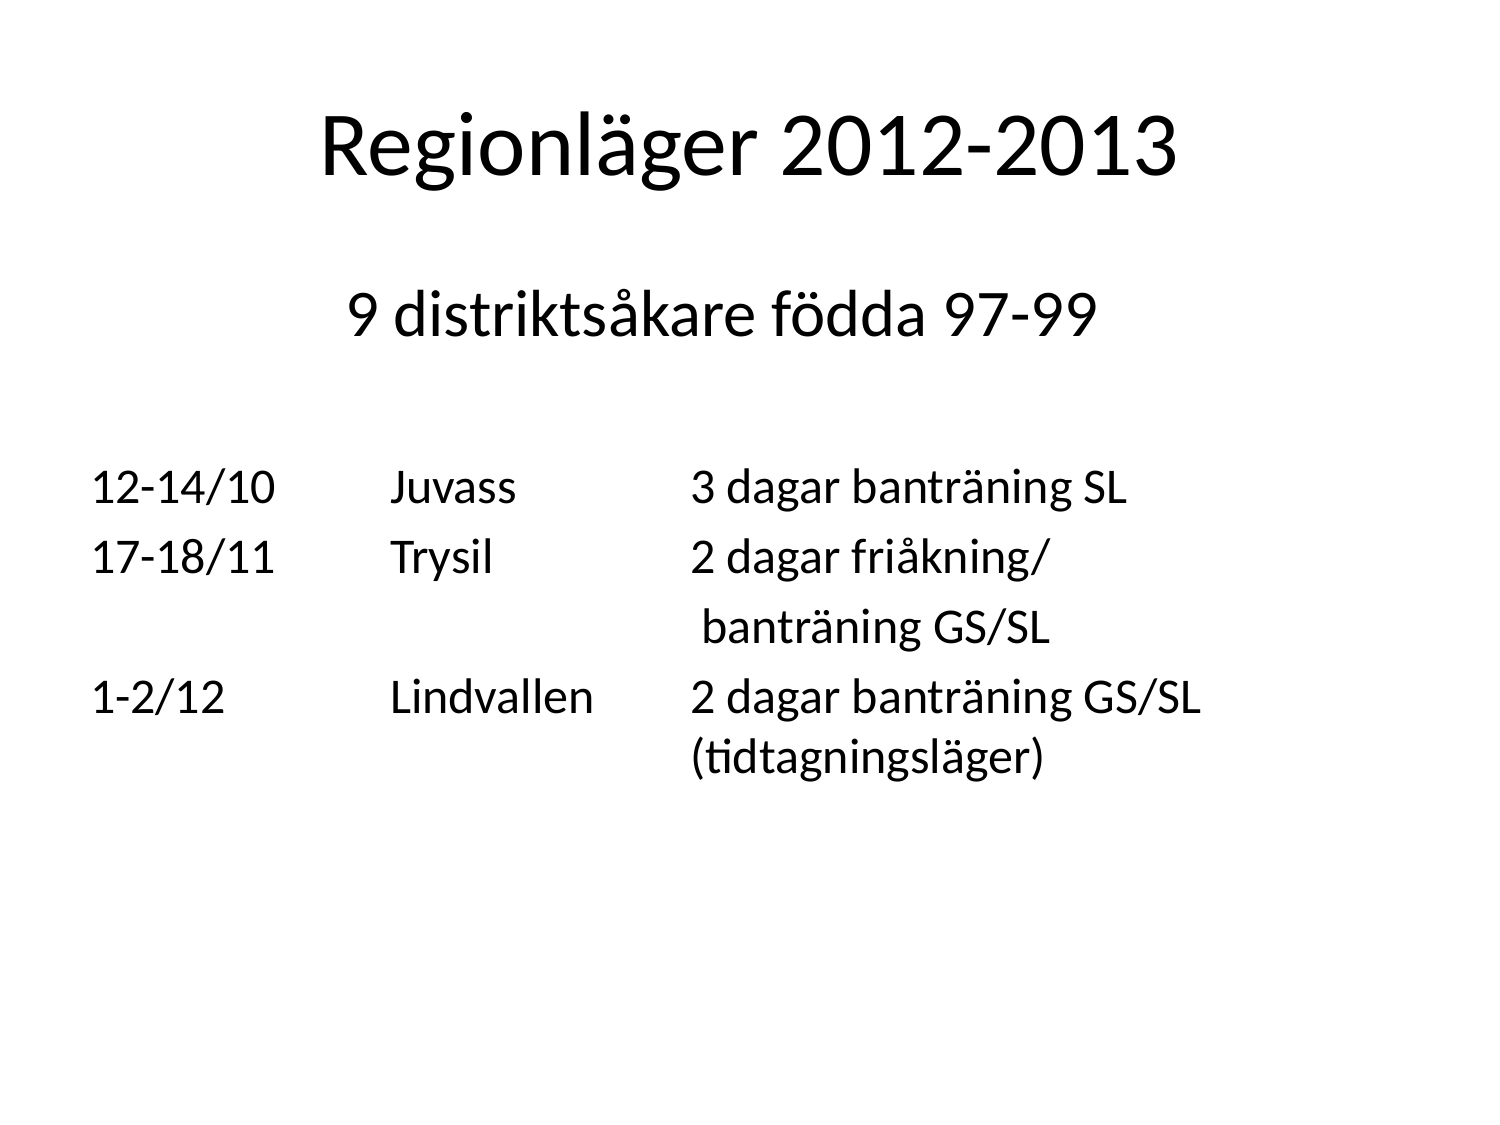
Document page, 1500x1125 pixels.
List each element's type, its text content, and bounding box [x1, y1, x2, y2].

list 9 distriktsåkare födda 97-99 12-14/10 Juvass 3 dagar banträning SL 17-18/11 Trysil 2 dagar friåkning/ banträning GS/SL 1-2/12 Lindvallen 2 dagar banträning GS/SL (tidtagningsläger) [75, 262, 1425, 1005]
title Regionläger 2012-2013 [75, 45, 1425, 233]
